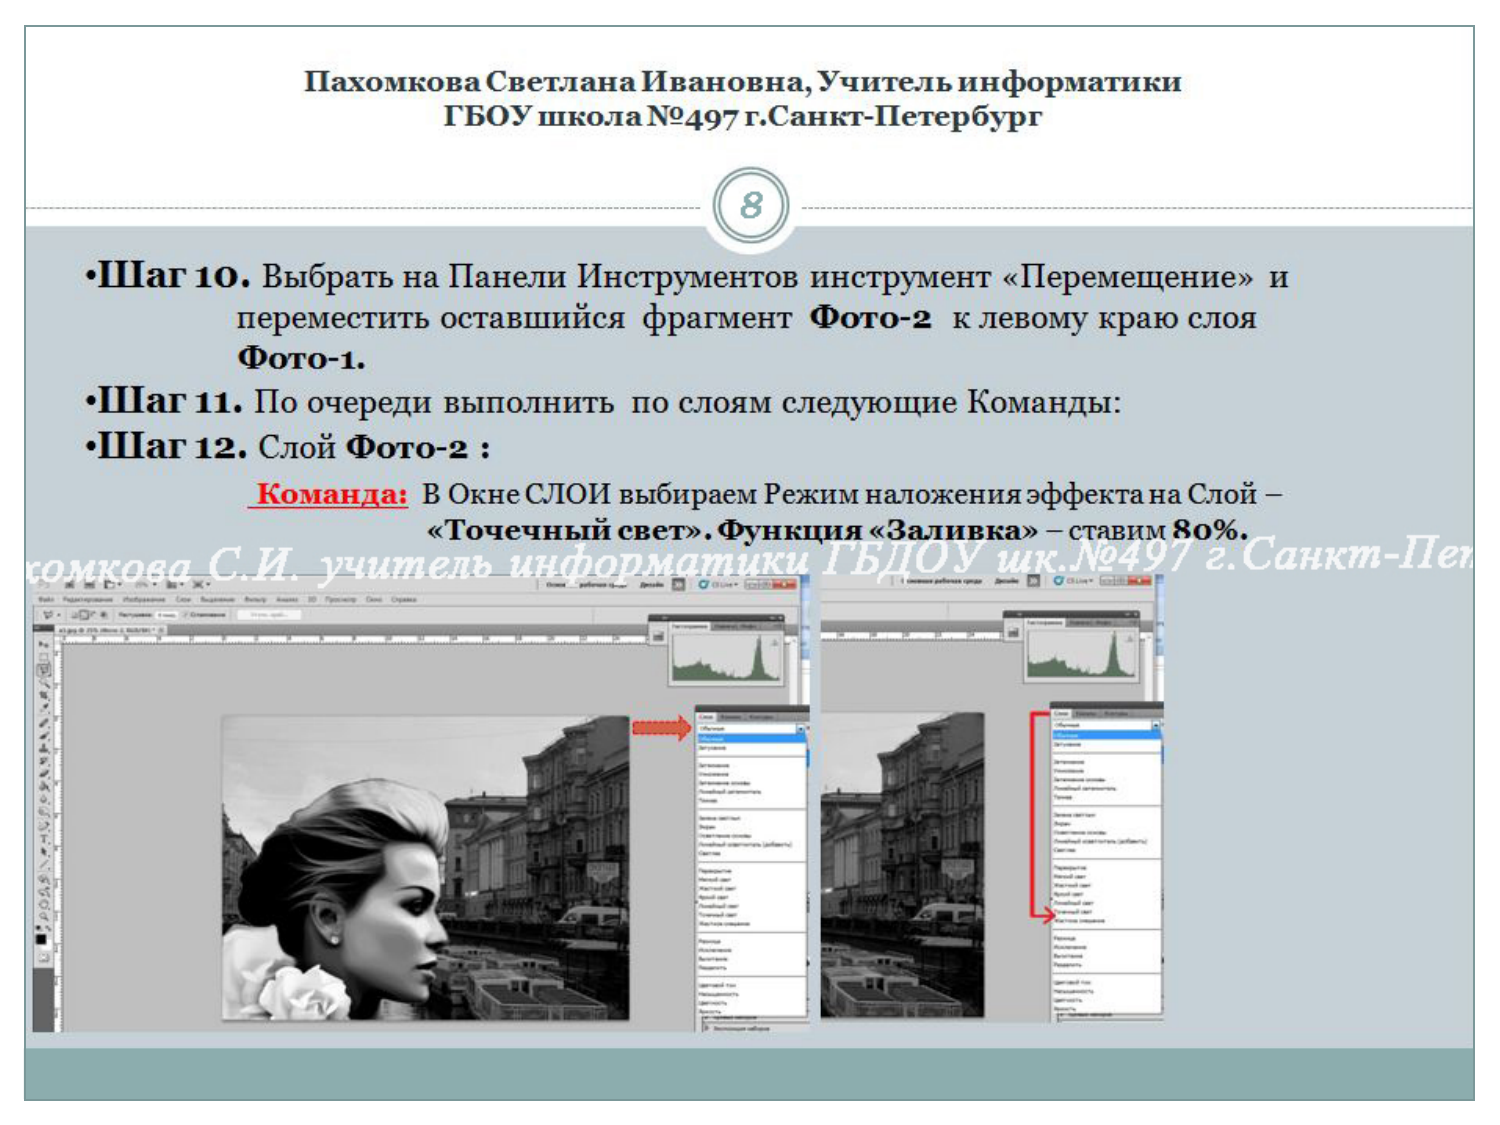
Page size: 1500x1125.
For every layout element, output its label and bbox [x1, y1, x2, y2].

picture [26, 27, 1473, 1048]
